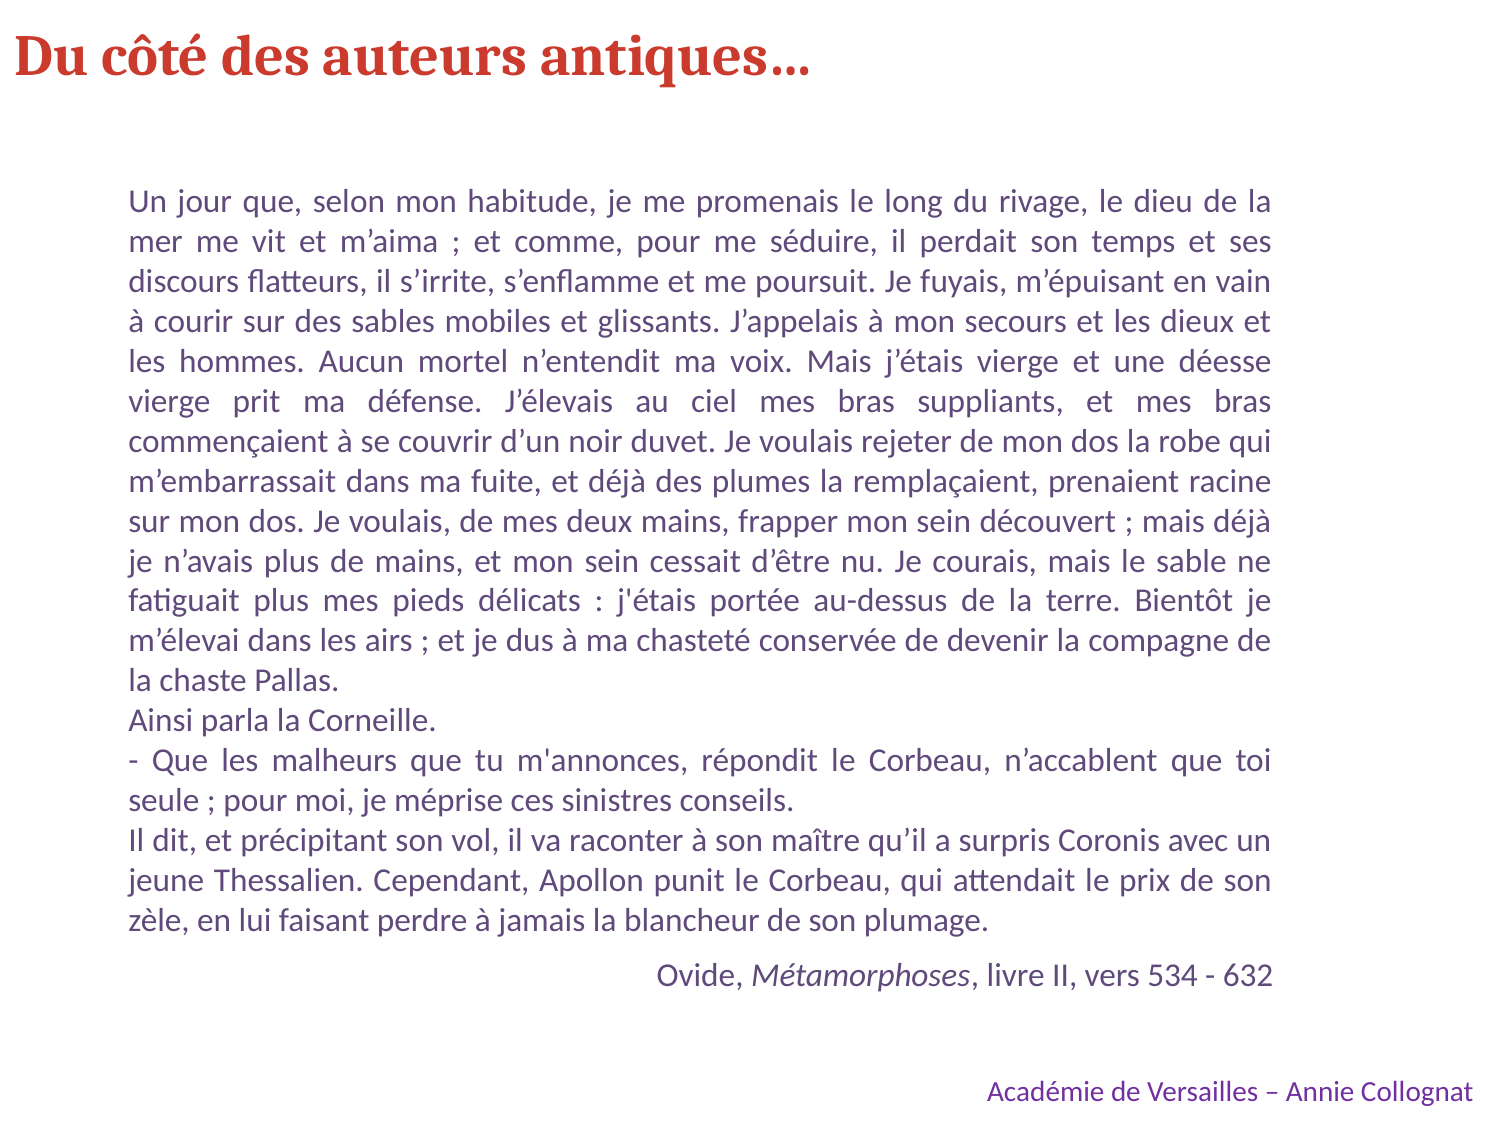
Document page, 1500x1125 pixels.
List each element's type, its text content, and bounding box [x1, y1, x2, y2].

text_box Académie de Versailles – Annie Collognat [510, 1064, 1495, 1115]
text_box Un jour que, selon mon habitude, je me promenais le long du rivage, le dieu de la mer me vit et m’aima ; et comme, pour me séduire, il perdait son temps et ses discours flatteurs, il s’irrite, s’enflamme et me poursuit. Je fuyais, m’épuisant en vain à courir sur des sables mobiles et glissants. J’appelais à mon secours et les dieux et les hommes. Aucun mortel n’entendit ma voix. Mais j’étais vierge et une déesse vierge prit ma défense. J’élevais au ciel mes bras suppliants, et mes bras commençaient à se couvrir d’un noir duvet. Je voulais rejeter de mon dos la robe qui m’embarrassait dans ma fuite, et déjà des plumes la remplaçaient, prenaient racine sur mon dos. Je voulais, de mes deux mains, frapper mon sein découvert ; mais déjà je n’avais plus de mains, et mon sein cessait d’être nu. Je courais, mais le sable ne fatiguait plus mes pieds délicats : j'étais portée au-dessus de la terre. Bientôt je m’élevai dans les airs ; et je dus à ma chasteté conservée de devenir la compagne de la chaste Pallas. Ainsi parla la Corneille. - Que les malheurs que tu m'annonces, répondit le Corbeau, n’accablent que toi seule ; pour moi, je méprise ces sinistres conseils. Il dit, et précipitant son vol, il va raconter à son maître qu’il a surpris Coronis avec un jeune Thessalien. Cependant, Apollon punit le Corbeau, qui attendait le prix de son zèle, en lui faisant perdre à jamais la blancheur de son plumage. Ovide, Métamorphoses, livre II, vers 534 - 632 [113, 172, 1289, 1001]
text_box Du côté des auteurs antiques… [0, 9, 1500, 417]
